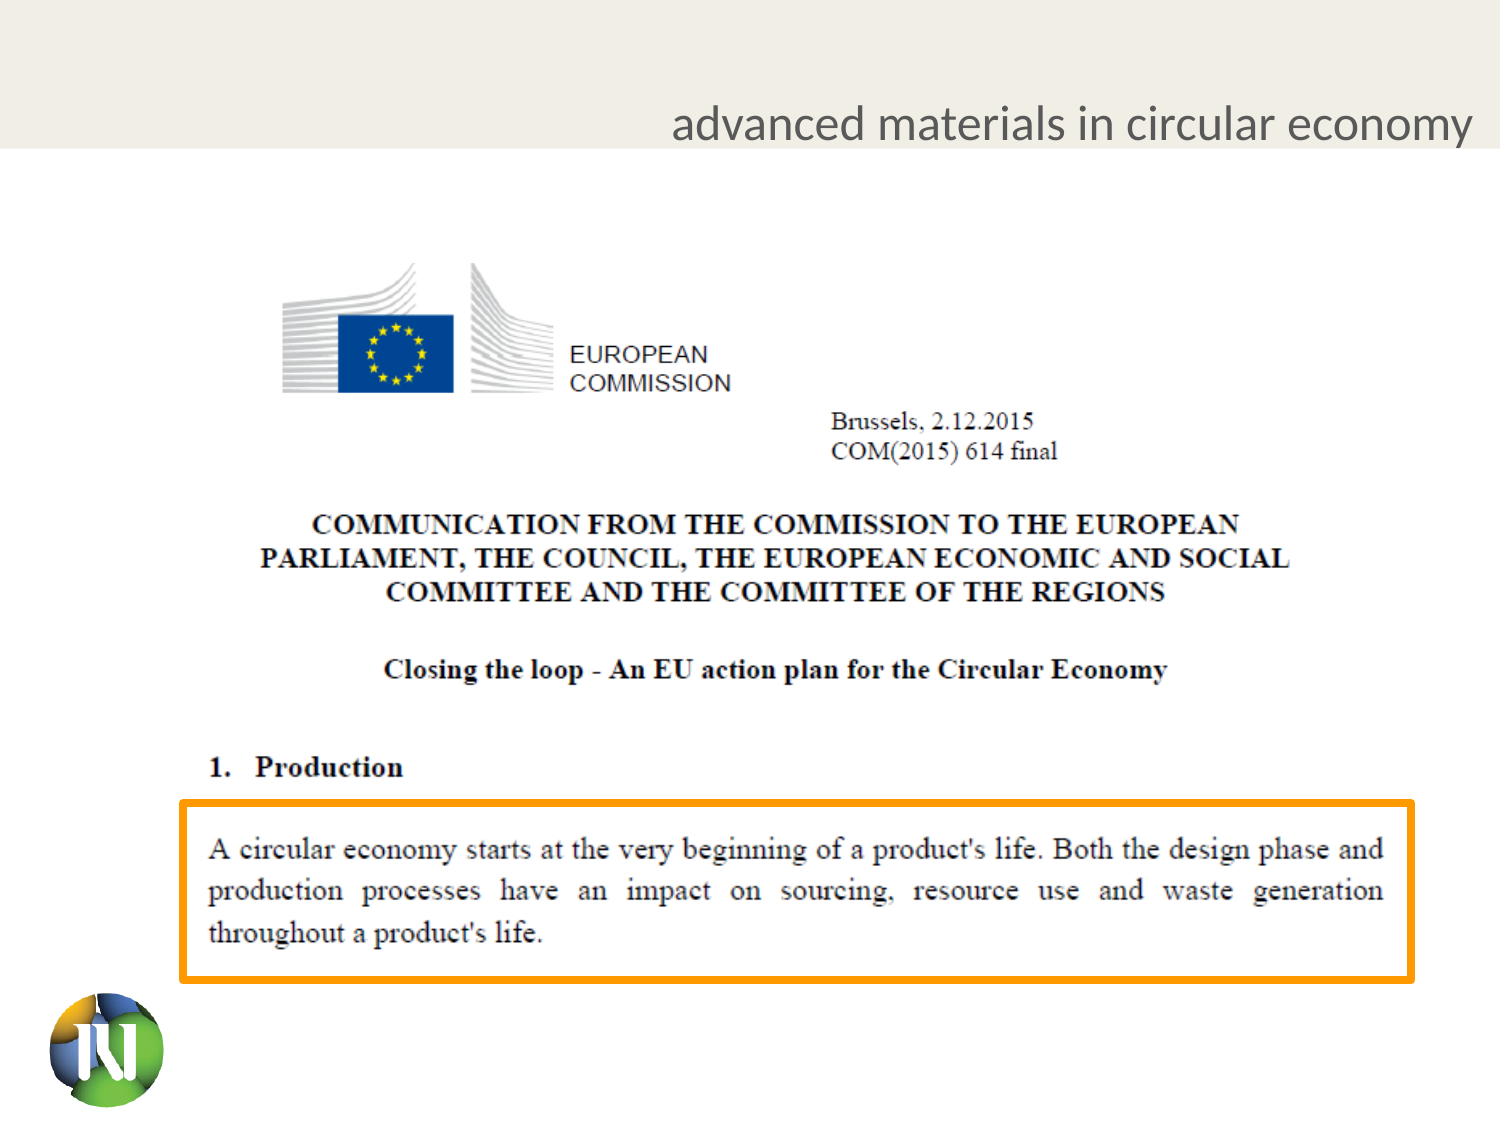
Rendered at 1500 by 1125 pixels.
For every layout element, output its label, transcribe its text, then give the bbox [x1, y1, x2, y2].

picture [0, 0, 1500, 1125]
text_box advanced materials in circular economy [656, 82, 1489, 158]
text_box [181, 801, 1413, 982]
